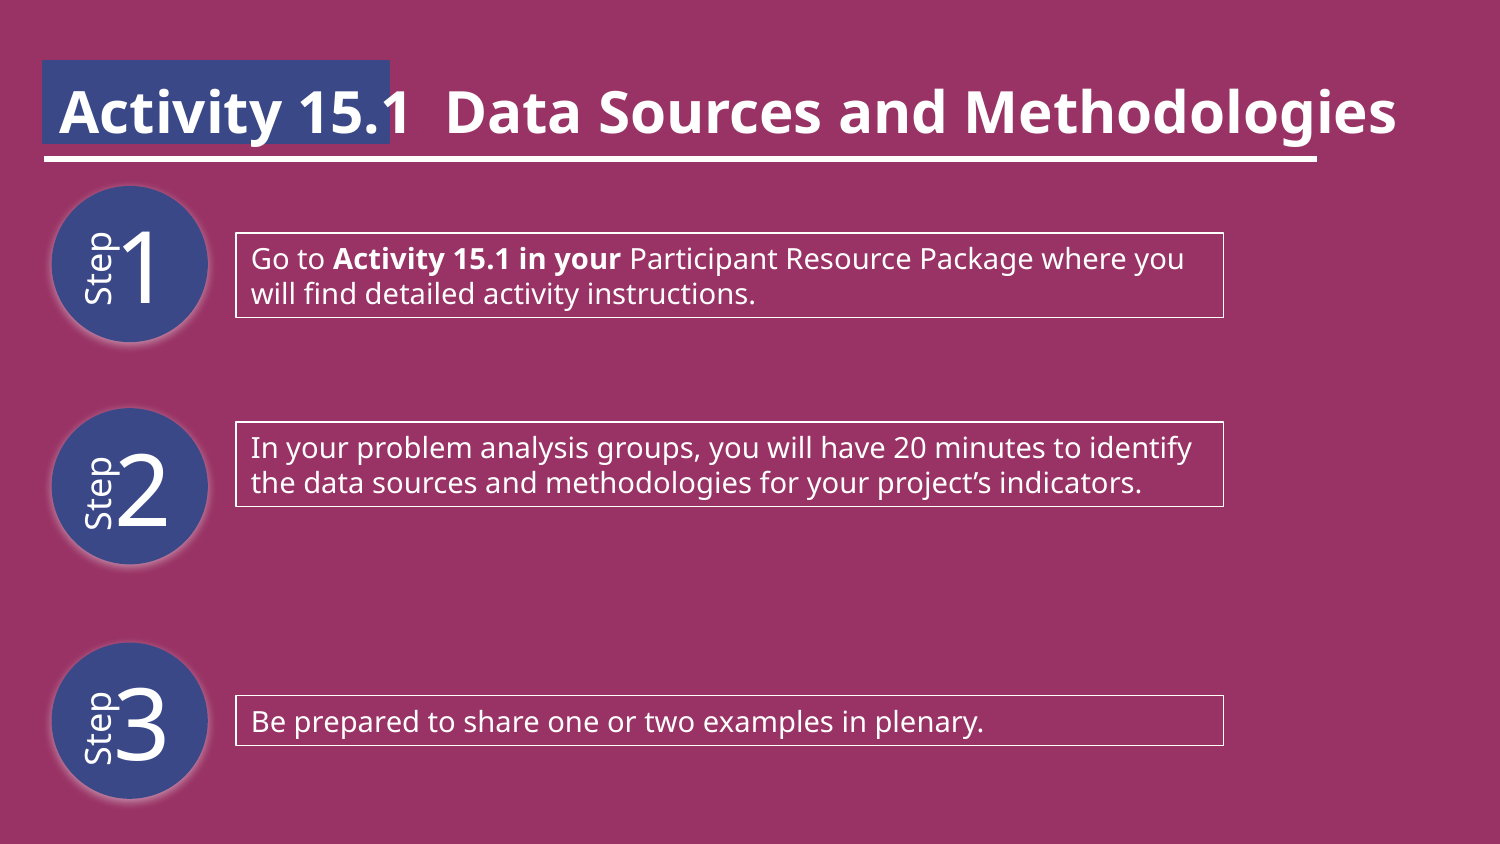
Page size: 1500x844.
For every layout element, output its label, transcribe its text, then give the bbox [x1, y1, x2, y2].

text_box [54, 187, 205, 341]
text_box Activity 15.1 Data Sources and Methodologies [44, 67, 1500, 153]
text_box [54, 645, 205, 800]
text_box In your problem analysis groups, you will have 20 minutes to identify the data sources and methodologies for your project’s indicators. [235, 421, 1224, 507]
text_box [43, 62, 388, 143]
text_box Be prepared to share one or two examples in plenary. [235, 695, 1224, 746]
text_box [54, 411, 205, 566]
text_box Go to Activity 15.1 in your Participant Resource Package where you will find detailed activity instructions. [235, 232, 1224, 318]
